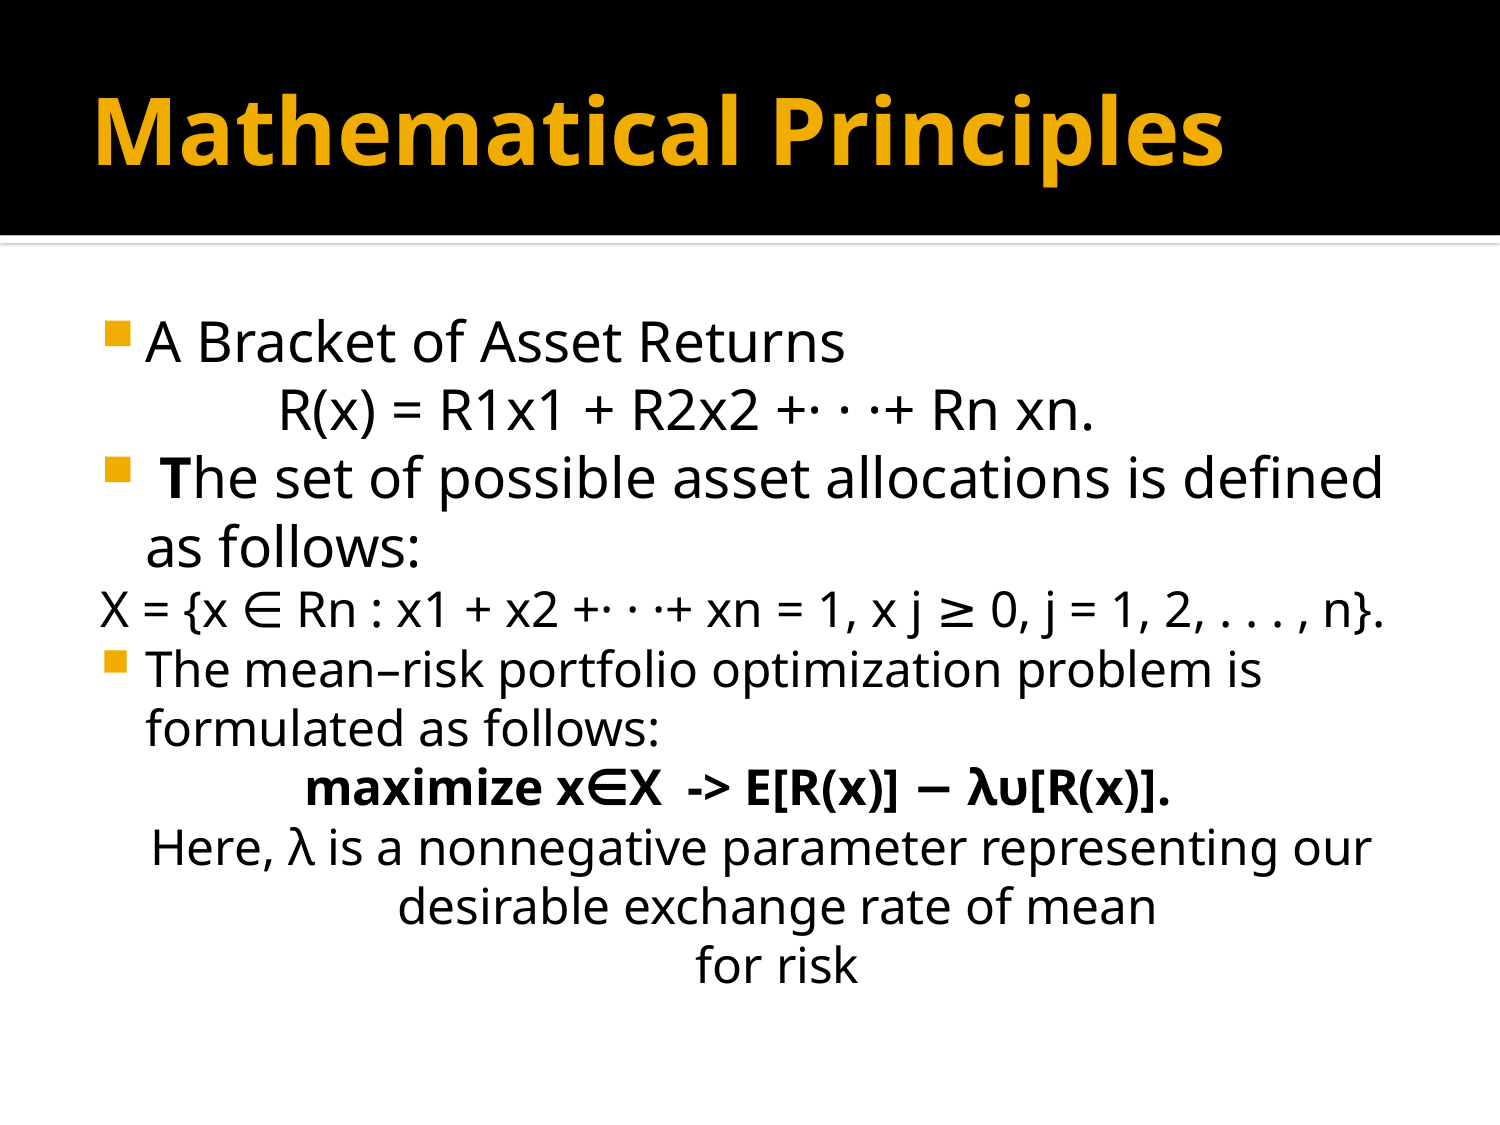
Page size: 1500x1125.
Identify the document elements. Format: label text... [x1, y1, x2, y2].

title Mathematical Principles [75, 25, 1425, 231]
list A Bracket of Asset Returns R(x) = R1x1 + R2x2 +· · ·+ Rn xn. The set of possible asset allocations is defined as follows: X = {x ∈ Rn : x1 + x2 +· · ·+ xn = 1, x j ≥ 0, j = 1, 2, . . . , n}. The mean–risk portfolio optimization problem is formulated as follows: maximize x∈X -> E[R(x)] − λυ[R(x)]. Here, λ is a nonnegative parameter representing our desirable exchange rate of mean for risk [75, 291, 1425, 1050]
